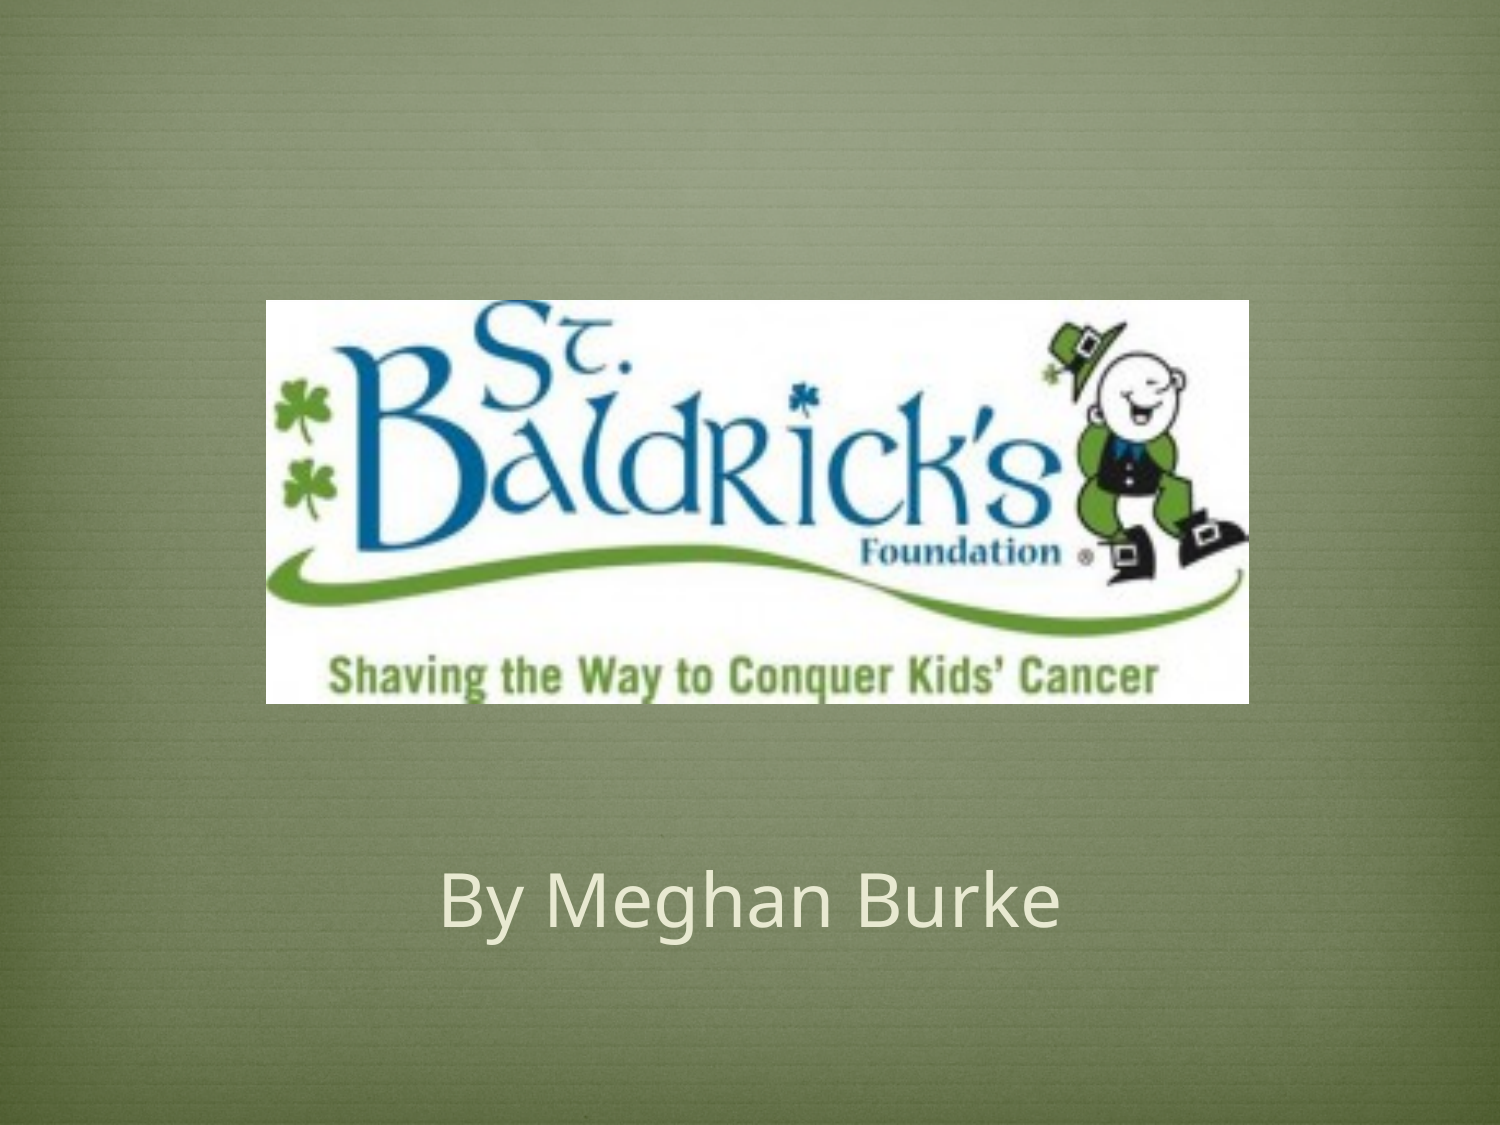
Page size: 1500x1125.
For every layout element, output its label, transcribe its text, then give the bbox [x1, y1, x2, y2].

picture [265, 299, 1250, 705]
title By Meghan Burke [80, 800, 1420, 951]
